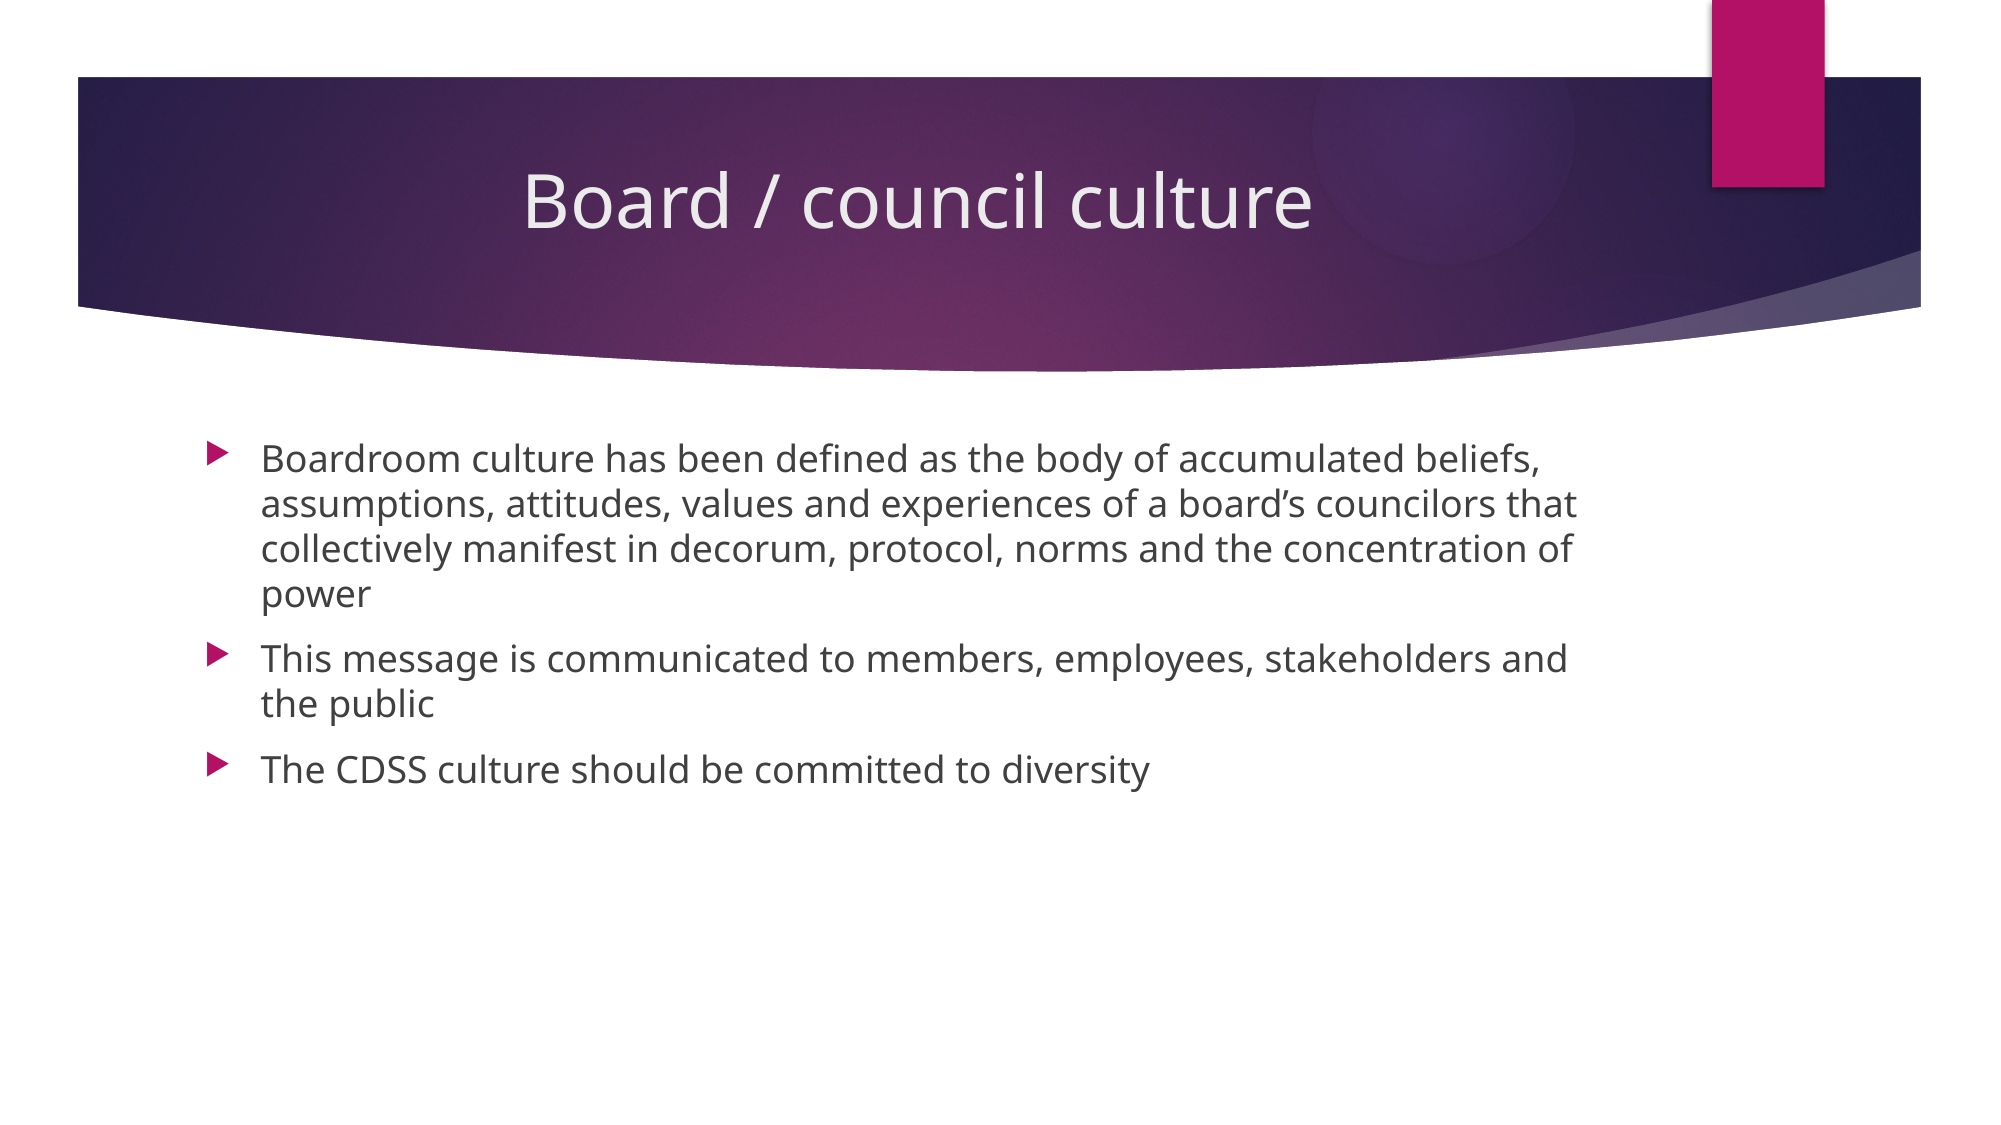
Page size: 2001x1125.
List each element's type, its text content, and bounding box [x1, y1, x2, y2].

title Board / council culture [200, 185, 1638, 302]
list Boardroom culture has been defined as the body of accumulated beliefs, assumptions, attitudes, values and experiences of a board’s councilors that collectively manifest in decorum, protocol, norms and the concentration of power This message is communicated to members, employees, stakeholders and the public The CDSS culture should be committed to diversity [189, 427, 1638, 988]
